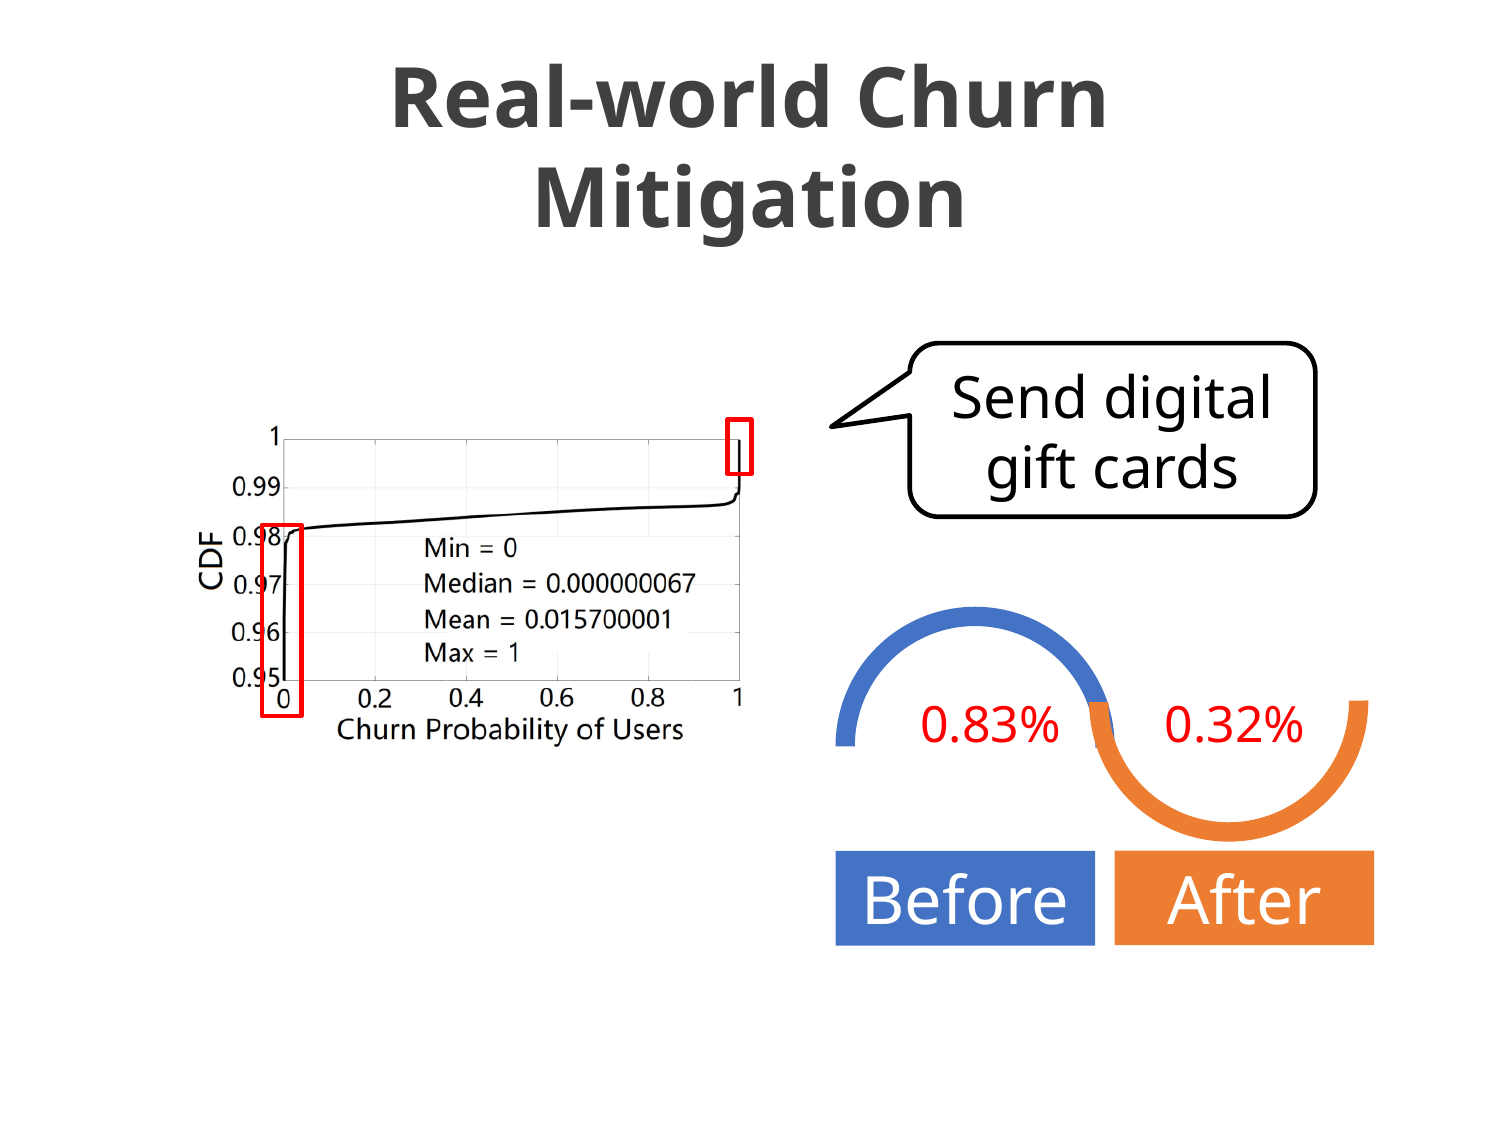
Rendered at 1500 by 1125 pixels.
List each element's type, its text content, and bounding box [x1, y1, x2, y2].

text_box Send digital gift cards [831, 343, 1316, 517]
text_box Real-world Churn Mitigation [187, 44, 1312, 245]
picture [182, 419, 771, 752]
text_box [835, 562, 1375, 947]
